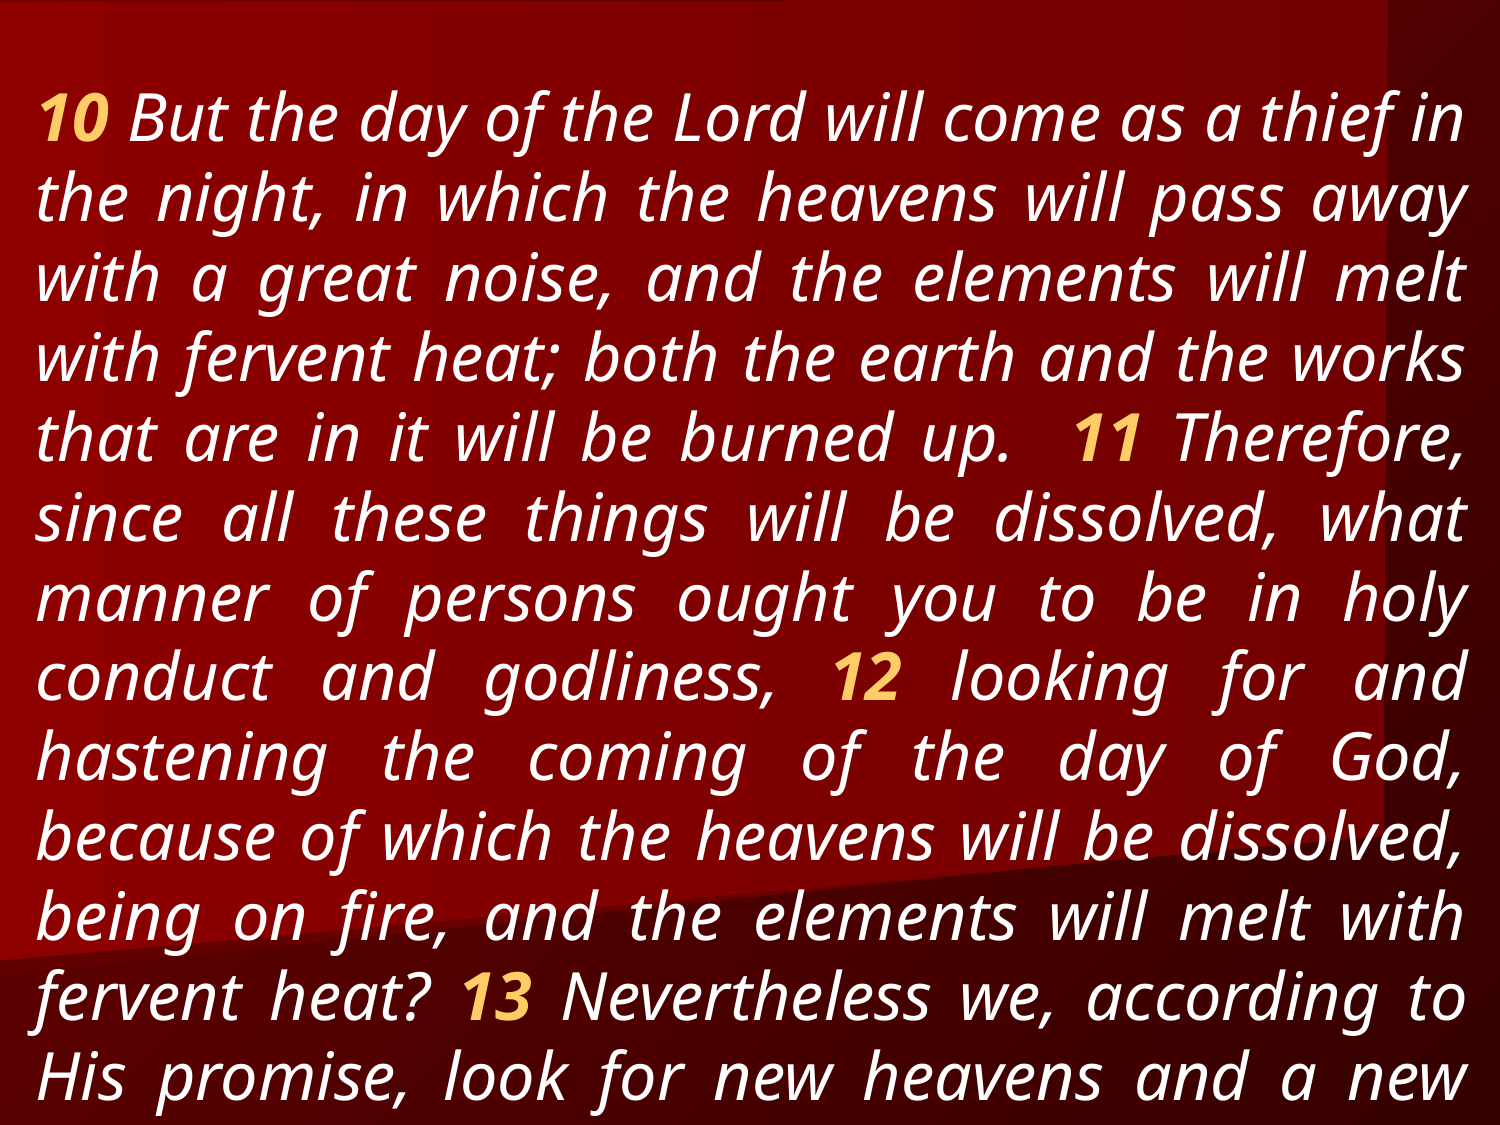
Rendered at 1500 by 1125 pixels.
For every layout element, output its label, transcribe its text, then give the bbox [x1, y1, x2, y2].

text_box 10 But the day of the Lord will come as a thief in the night, in which the heavens will pass away with a great noise, and the elements will melt with fervent heat; both the earth and the works that are in it will be burned up. 11 Therefore, since all these things will be dissolved, what manner of persons ought you to be in holy conduct and godliness, 12 looking for and hastening the coming of the day of God, because of which the heavens will be dissolved, being on fire, and the elements will melt with fervent heat? 13 Nevertheless we, according to His promise, look for new heavens and a new earth in which righteousness dwells. [20, 67, 1484, 1125]
